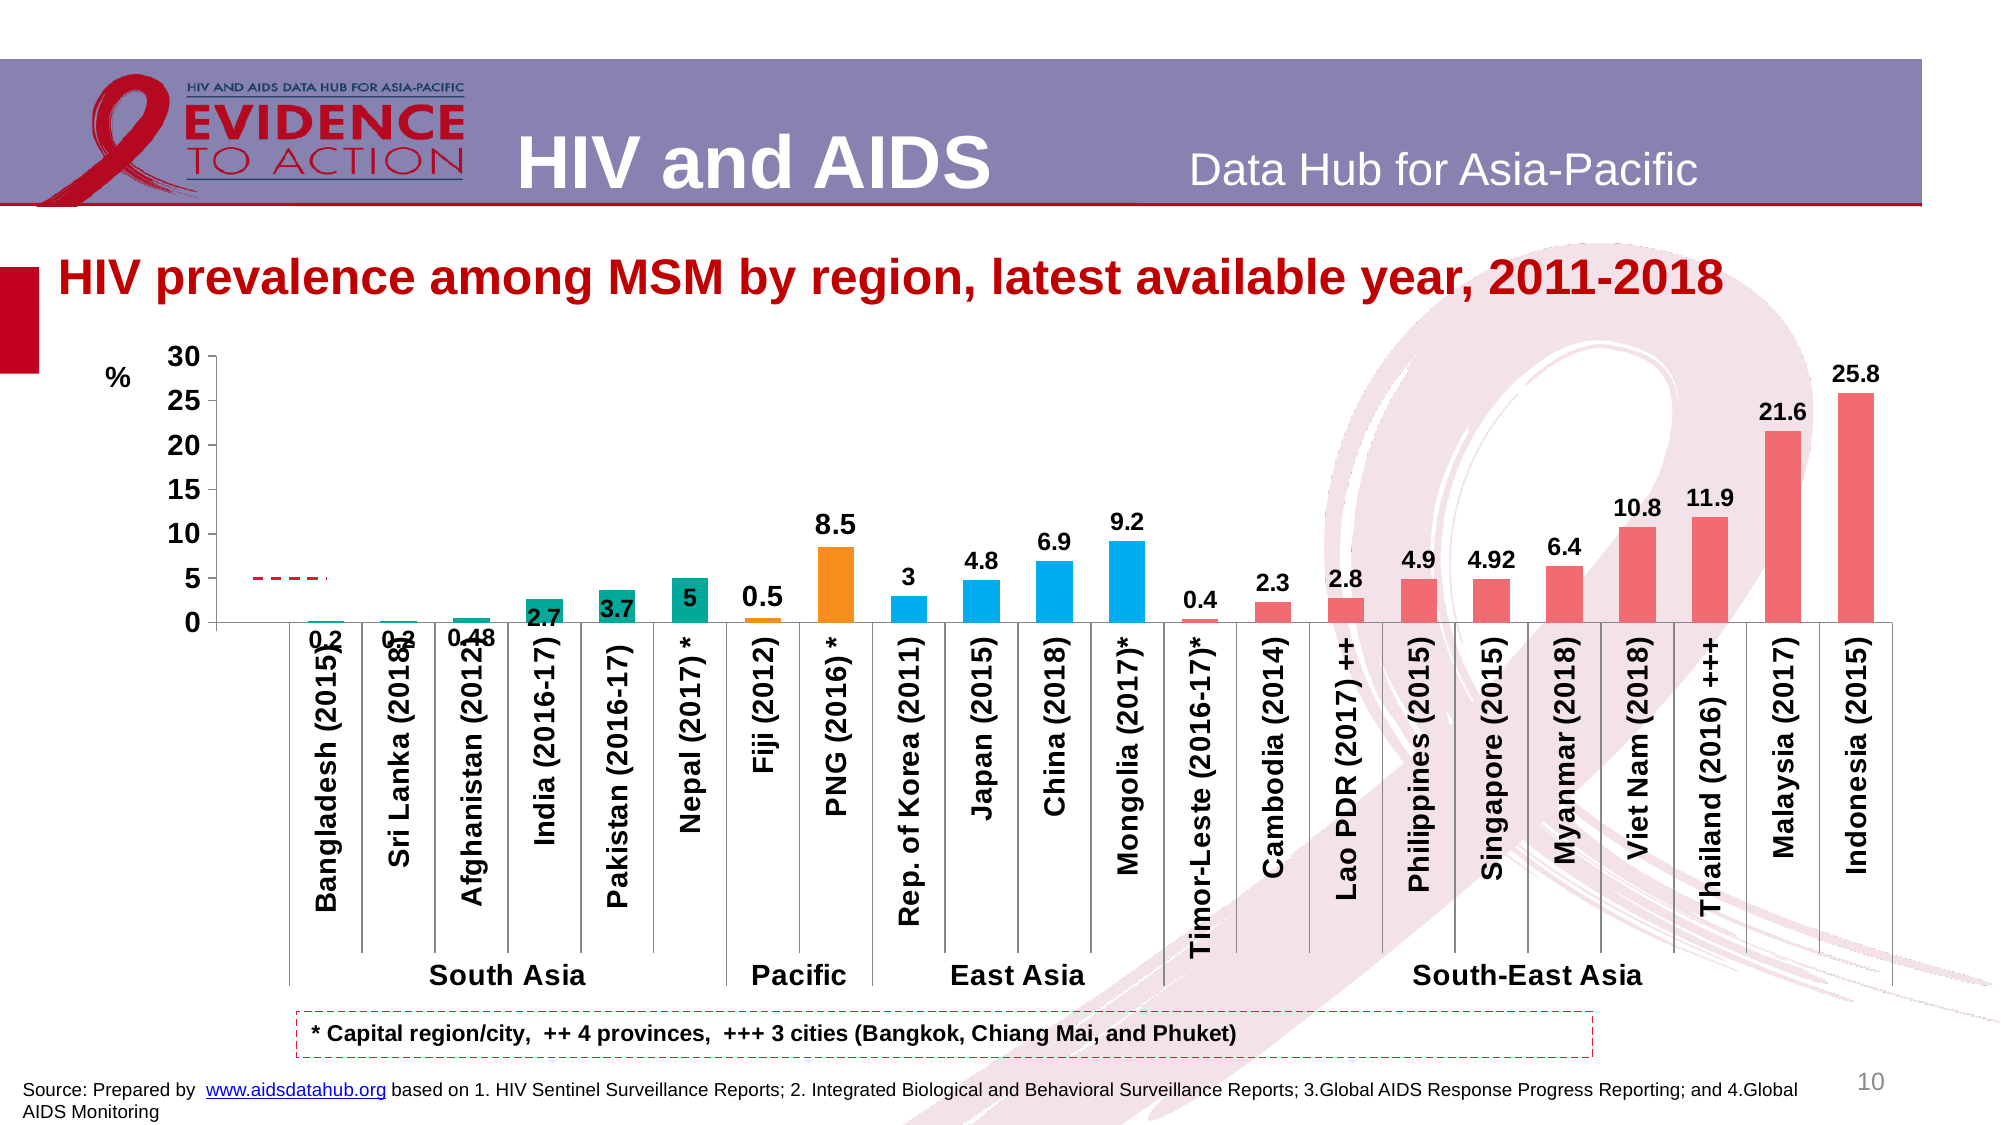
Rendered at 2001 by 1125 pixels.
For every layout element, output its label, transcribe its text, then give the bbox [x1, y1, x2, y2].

slide_number 10 [1839, 1082, 1900, 1103]
text_box Source: Prepared by www.aidsdatahub.org based on 1. HIV Sentinel Surveillance Reports; 2. Integrated Biological and Behavioral Surveillance Reports; 3.Global AIDS Response Progress Reporting; and 4.Global AIDS Monitoring [7, 1070, 1839, 1125]
picture [706, 181, 2000, 1125]
title HIV prevalence among MSM by region, latest available year, 2011-2018 [43, 237, 1900, 321]
picture [11, 74, 469, 207]
chart [99, 339, 1922, 1071]
